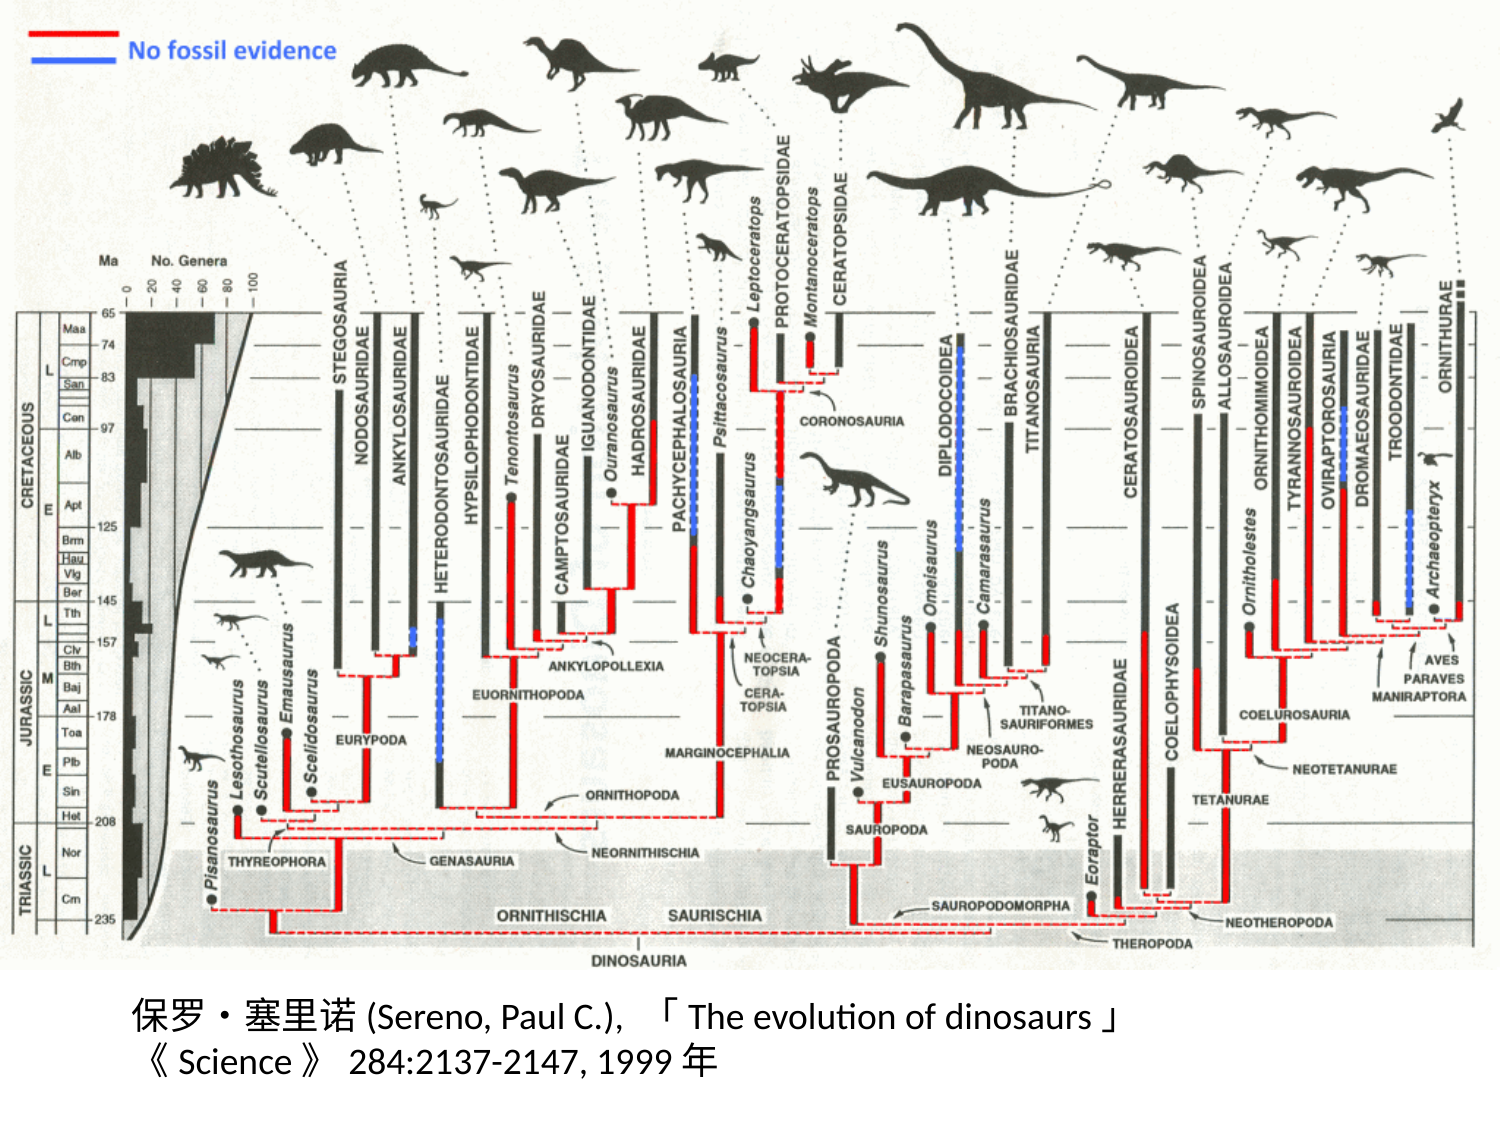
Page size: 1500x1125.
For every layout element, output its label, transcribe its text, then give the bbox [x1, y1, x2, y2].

text_box 保罗‧塞里诺(Sereno, Paul C.), 「The evolution of dinosaurs」《Science》284:2137-2147, 1999年 [117, 984, 1407, 1090]
picture [0, 0, 1500, 970]
